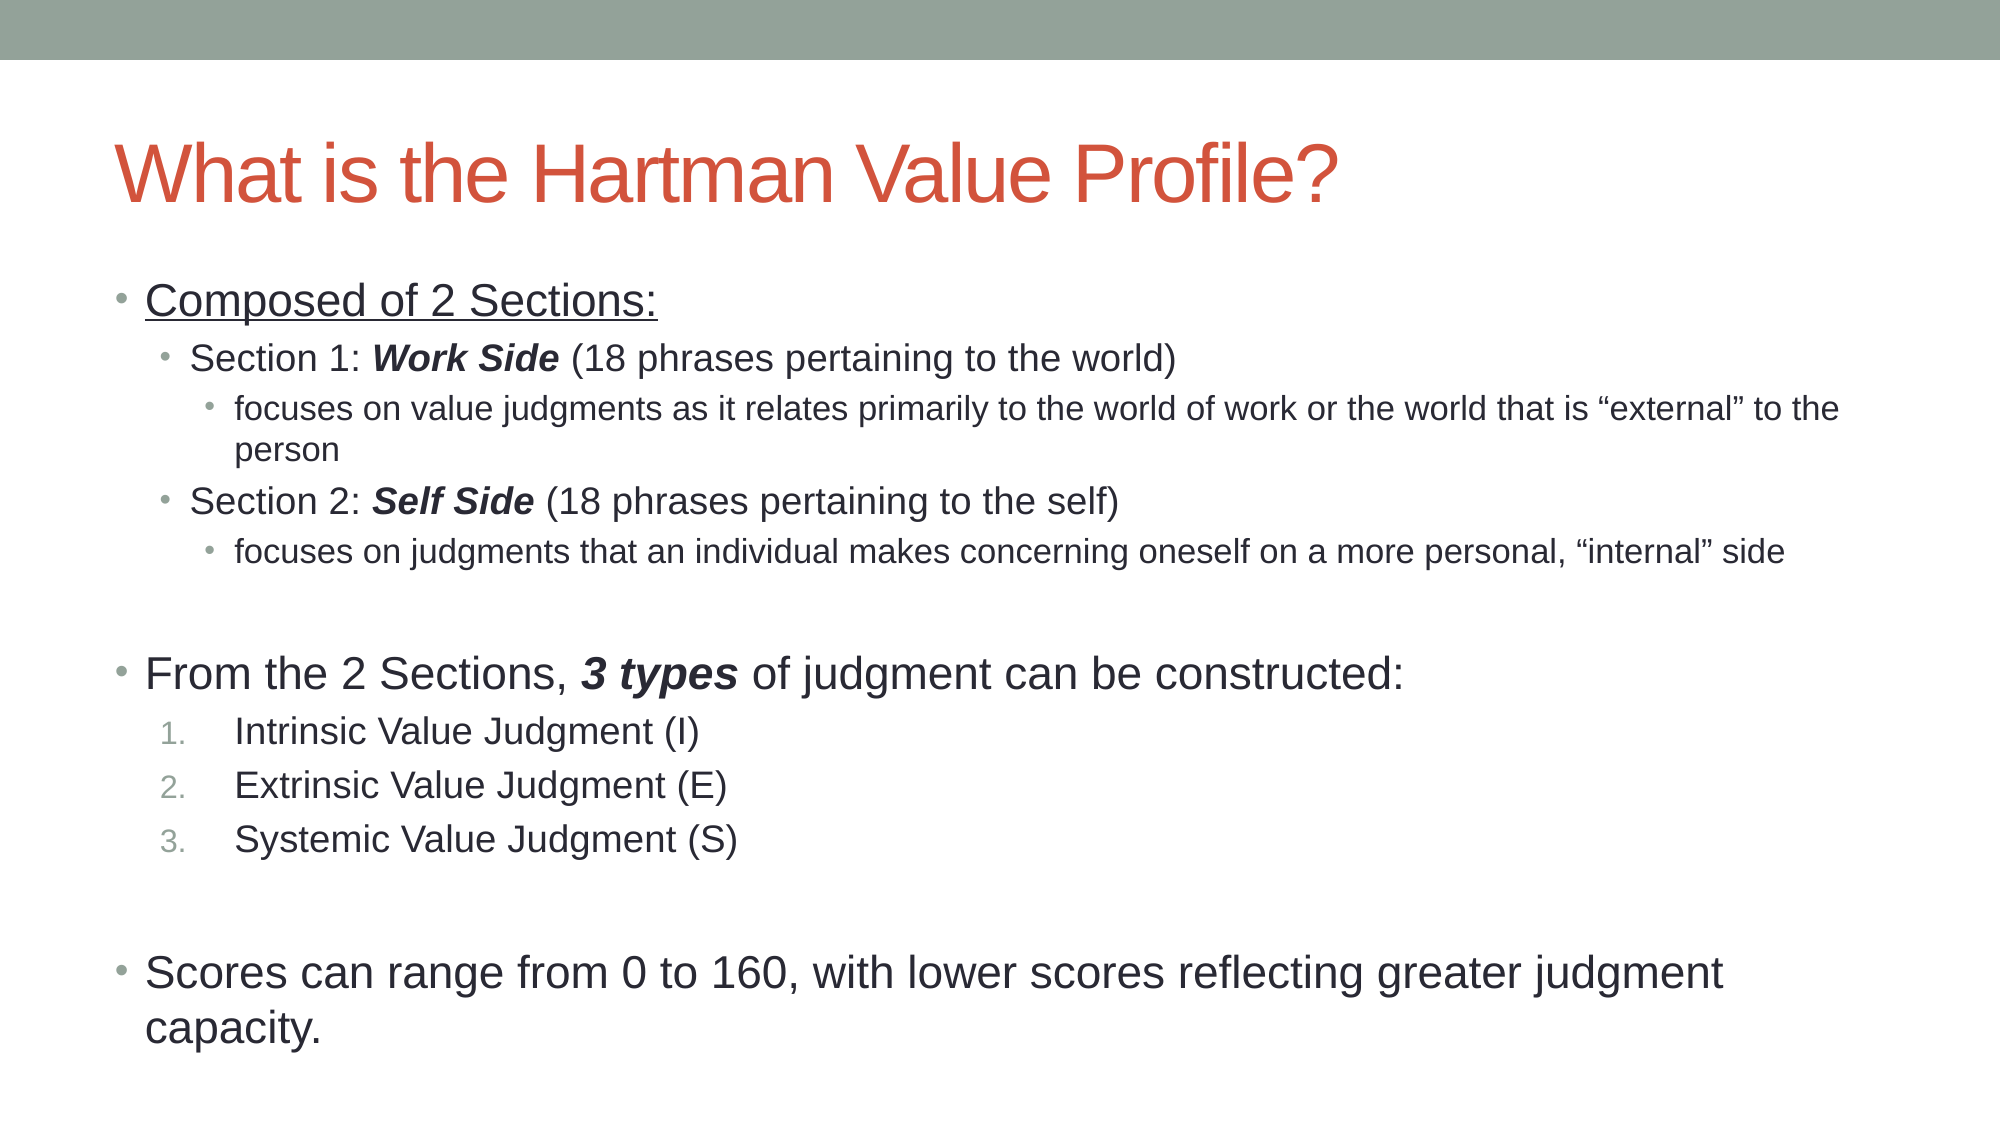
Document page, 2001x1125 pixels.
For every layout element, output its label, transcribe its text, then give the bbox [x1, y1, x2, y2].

title What is the Hartman Value Profile? [99, 87, 1900, 250]
list Composed of 2 Sections: Section 1: Work Side (18 phrases pertaining to the world) focuses on value judgments as it relates primarily to the world of work or the world that is “external” to the person Section 2: Self Side (18 phrases pertaining to the self) focuses on judgments that an individual makes concerning oneself on a more personal, “internal” side From the 2 Sections, 3 types of judgment can be constructed: Intrinsic Value Judgment (I) Extrinsic Value Judgment (E) Systemic Value Judgment (S) Scores can range from 0 to 160, with lower scores reflecting greater judgment capacity. [99, 262, 1900, 1063]
